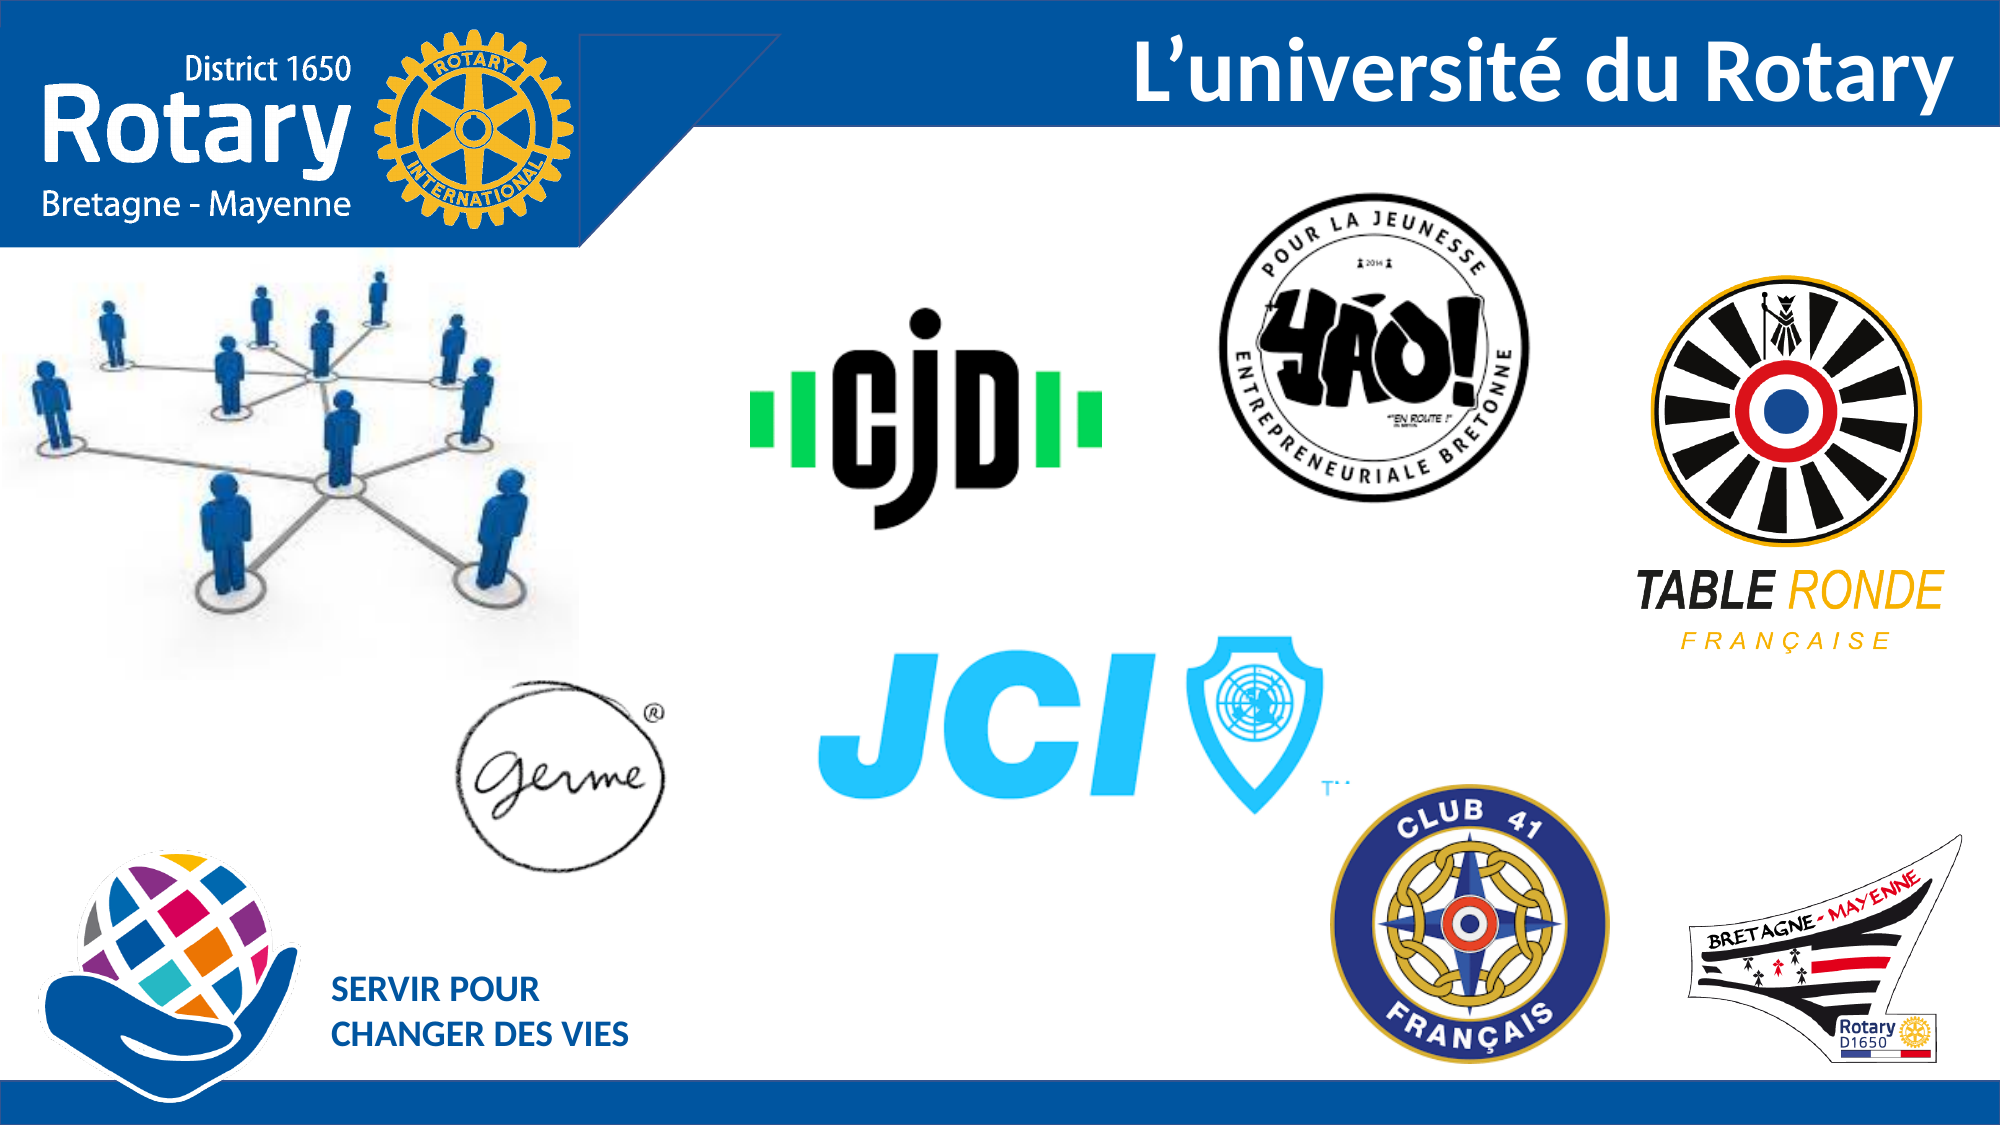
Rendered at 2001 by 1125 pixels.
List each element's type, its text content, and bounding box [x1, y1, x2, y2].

picture [40, 27, 575, 230]
text_box [0, 26, 616, 249]
text_box [578, 33, 783, 248]
picture [1636, 275, 1945, 654]
picture [1193, 177, 1546, 530]
picture [791, 620, 1610, 1064]
text_box [0, 0, 2000, 127]
picture [37, 849, 301, 1104]
text_box [0, 1080, 2000, 1125]
picture [750, 244, 1102, 596]
picture [1687, 832, 1963, 1066]
picture [2, 248, 737, 953]
text_box L’université du Rotary [1117, 2, 1971, 127]
text_box SERVIR POUR CHANGER DES VIES [316, 956, 882, 1061]
